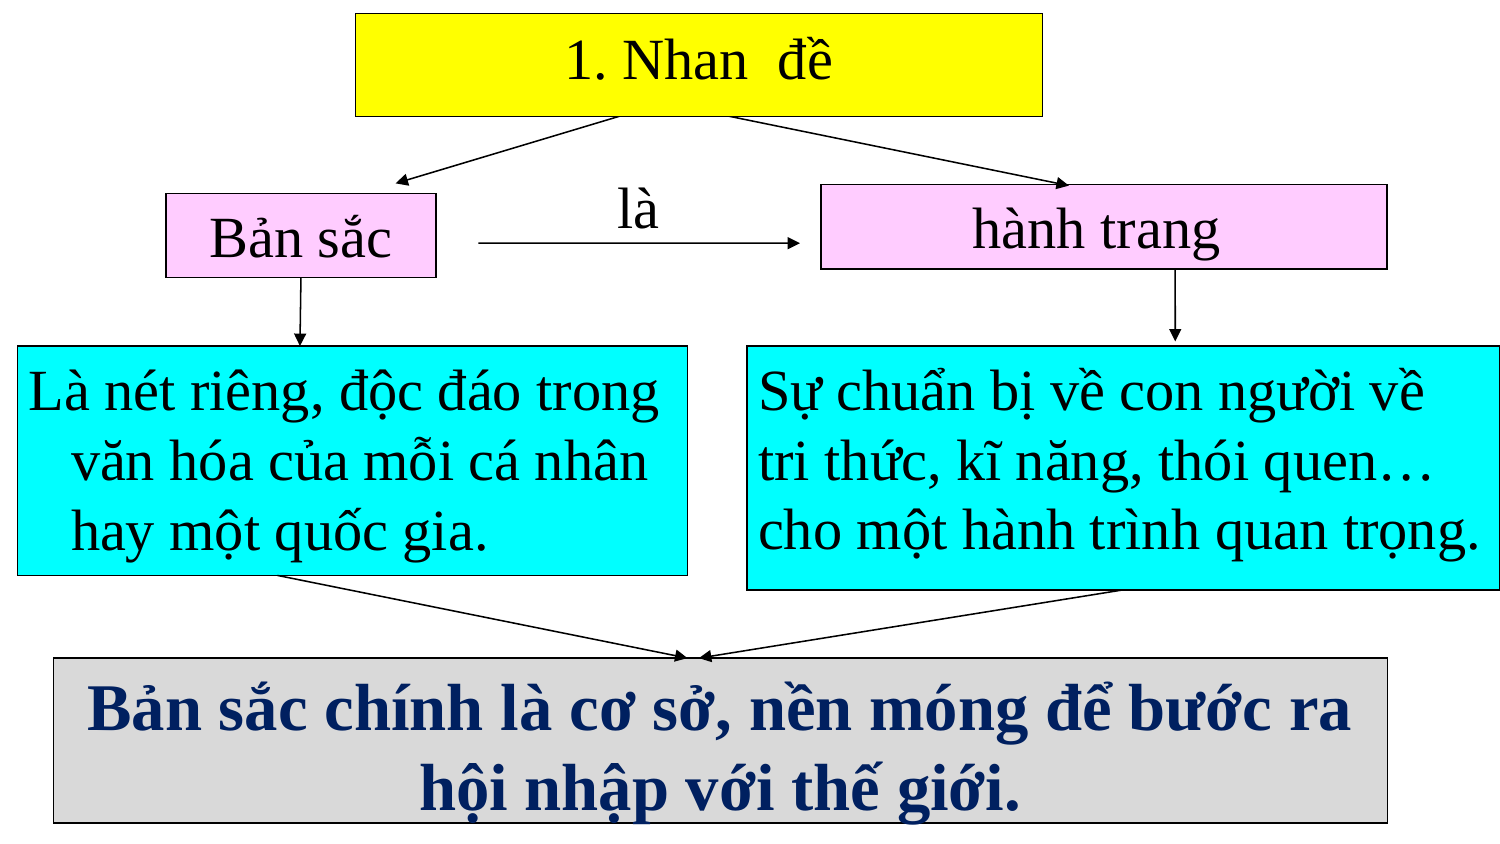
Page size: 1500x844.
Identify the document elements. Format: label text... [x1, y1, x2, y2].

text_box [293, 277, 307, 347]
text_box Bản sắc [166, 193, 436, 278]
text_box [1169, 268, 1182, 342]
text_box Sự chuẩn bị về con người về tri thức, kĩ năng, thói quen… cho một hành trình quan trọng. [746, 346, 1500, 590]
text_box [732, 117, 1069, 190]
text_box là [573, 163, 725, 248]
text_box Bản sắc chính là cơ sở, nền móng để bước ra hội nhập với thế giới. [53, 658, 1388, 823]
text_box hành trang [820, 184, 1387, 269]
text_box Là nét riêng, độc đáo trong văn hóa của mỗi cá nhân hay một quốc gia. [17, 346, 688, 576]
text_box [277, 575, 688, 662]
text_box [395, 117, 618, 186]
text_box 1. Nhan đề [355, 13, 1043, 117]
text_box [698, 589, 1124, 663]
text_box [725, 236, 800, 250]
